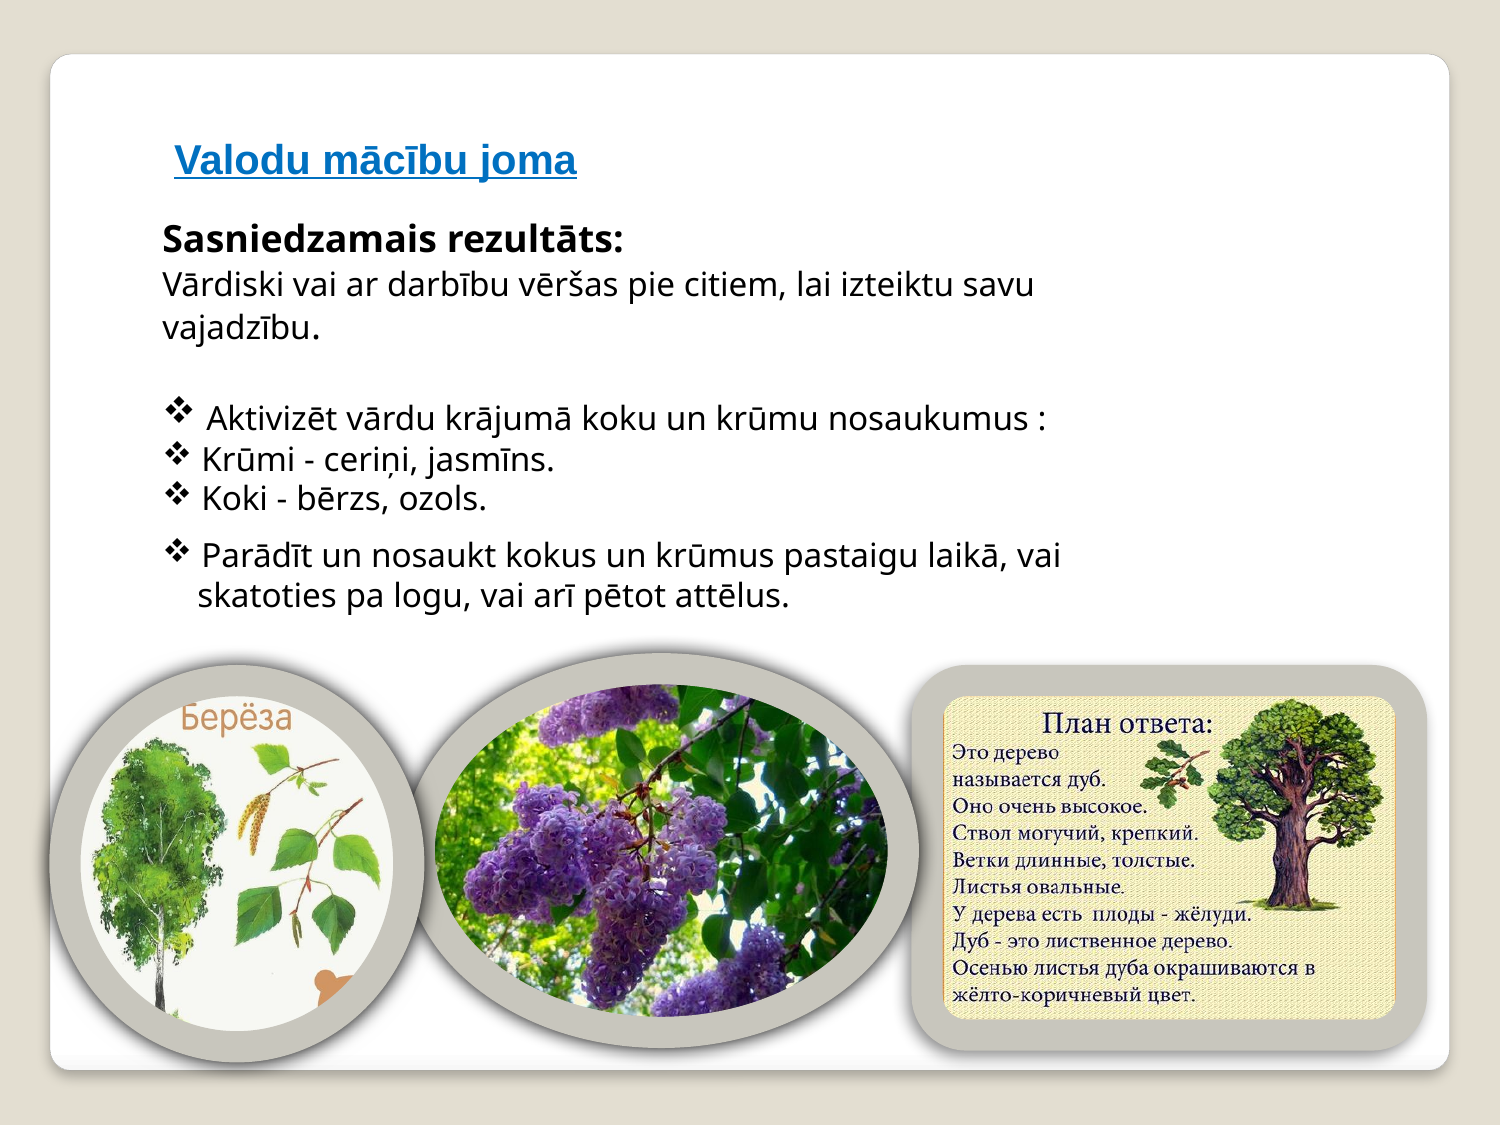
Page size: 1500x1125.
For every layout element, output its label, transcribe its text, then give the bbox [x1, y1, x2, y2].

text_box Valodu mācību joma [159, 125, 949, 191]
picture [64, 680, 409, 1048]
text_box Sasniedzamais rezultāts: [147, 208, 1031, 255]
text_box Parādīt un nosaukt kokus un krūmus pastaigu laikā, vai skatoties pa logu, vai arī pētot attēlus. [147, 527, 1294, 622]
text_box Aktivizēt vārdu krājumā koku un krūmu nosaukumus : Krūmi - ceriņi, jasmīns. Koki - bērzs, ozols. [147, 385, 1341, 525]
picture [926, 680, 1412, 1036]
picture [418, 668, 904, 1033]
text_box Vārdiski vai ar darbību vēršas pie citiem, lai izteiktu savu vajadzību. [147, 255, 1176, 355]
